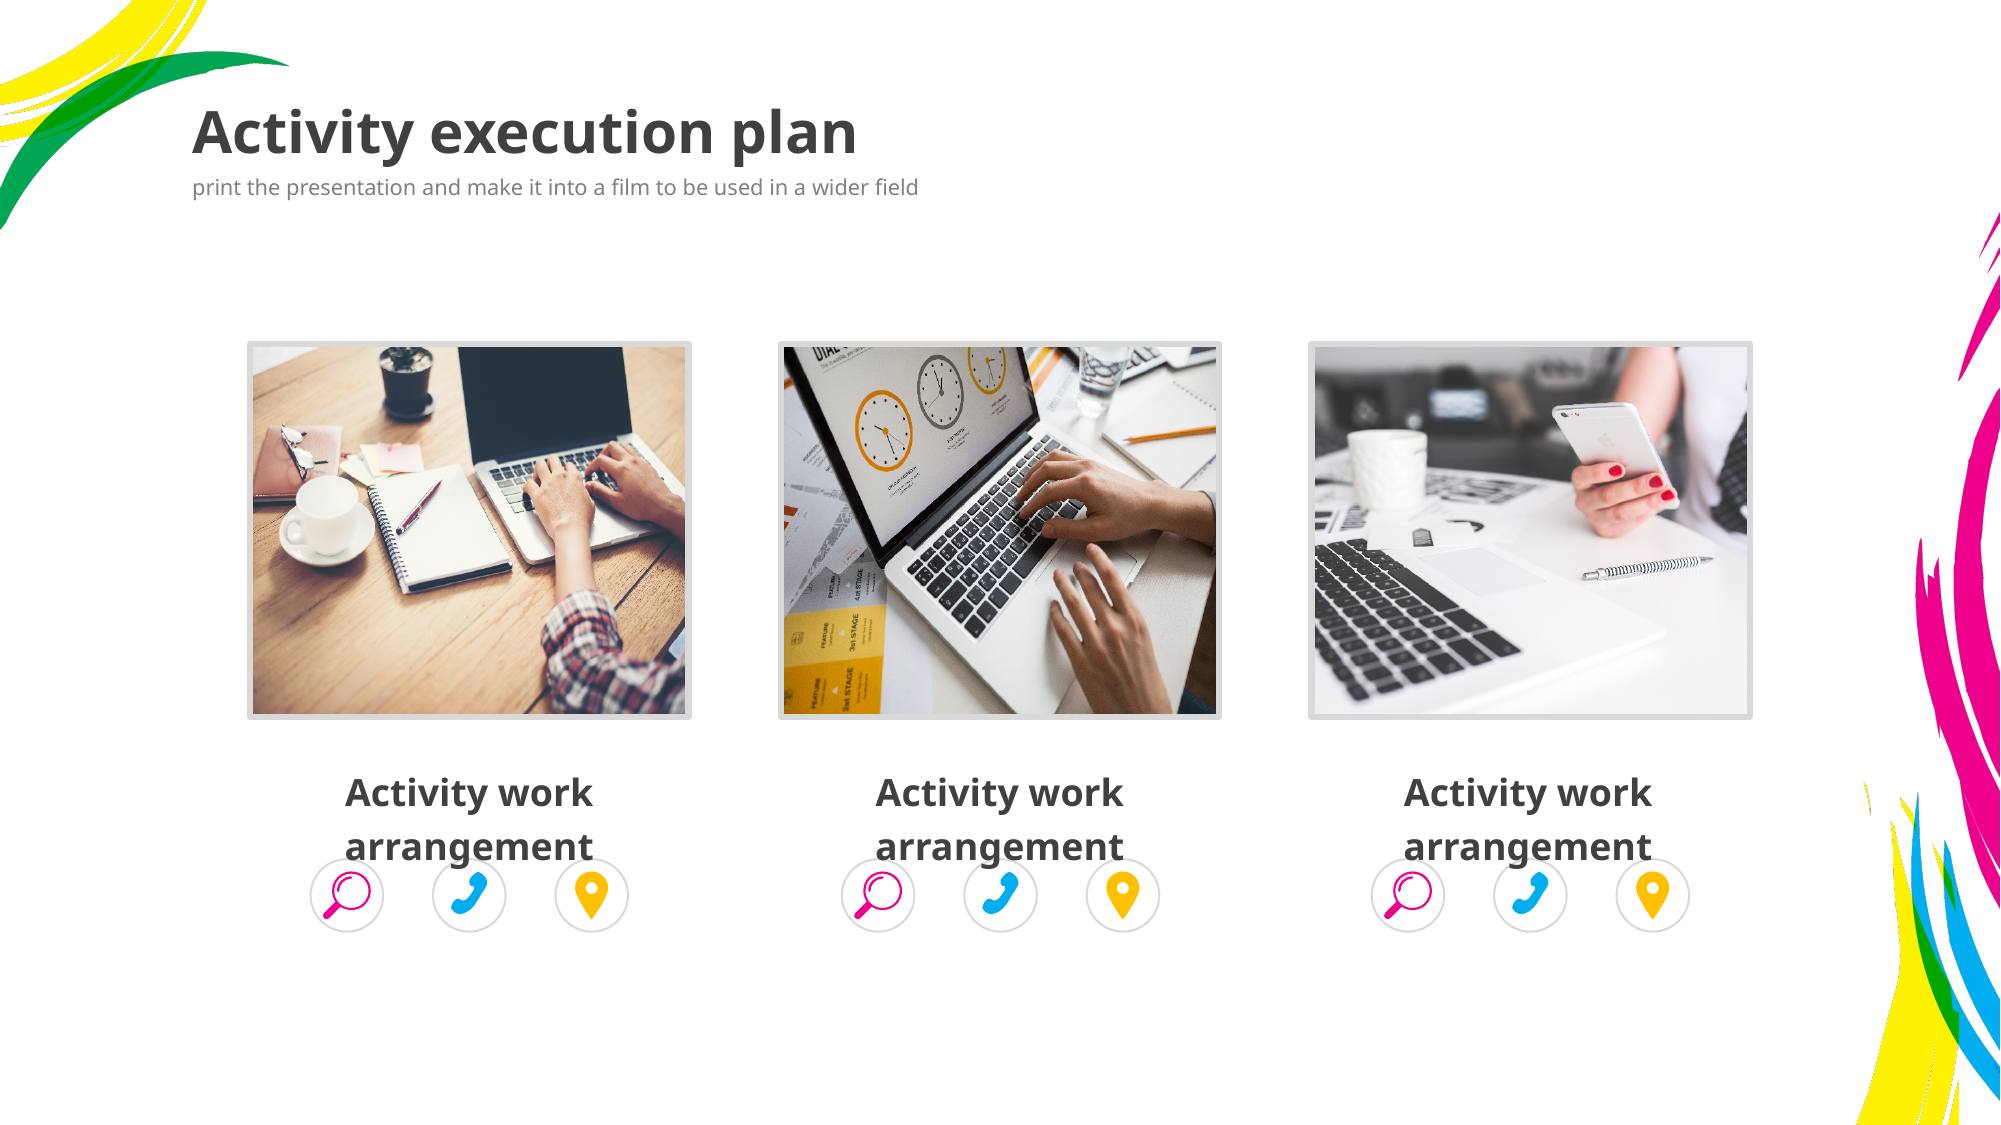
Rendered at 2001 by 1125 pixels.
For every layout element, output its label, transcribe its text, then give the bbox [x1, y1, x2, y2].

text_box Activity work arrangement [301, 752, 638, 876]
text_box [177, 88, 1022, 206]
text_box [841, 859, 1160, 932]
text_box Activity work arrangement [1359, 752, 1697, 876]
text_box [1371, 859, 1690, 932]
picture [0, 0, 2000, 1125]
text_box Activity work arrangement [831, 752, 1169, 876]
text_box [310, 859, 628, 932]
